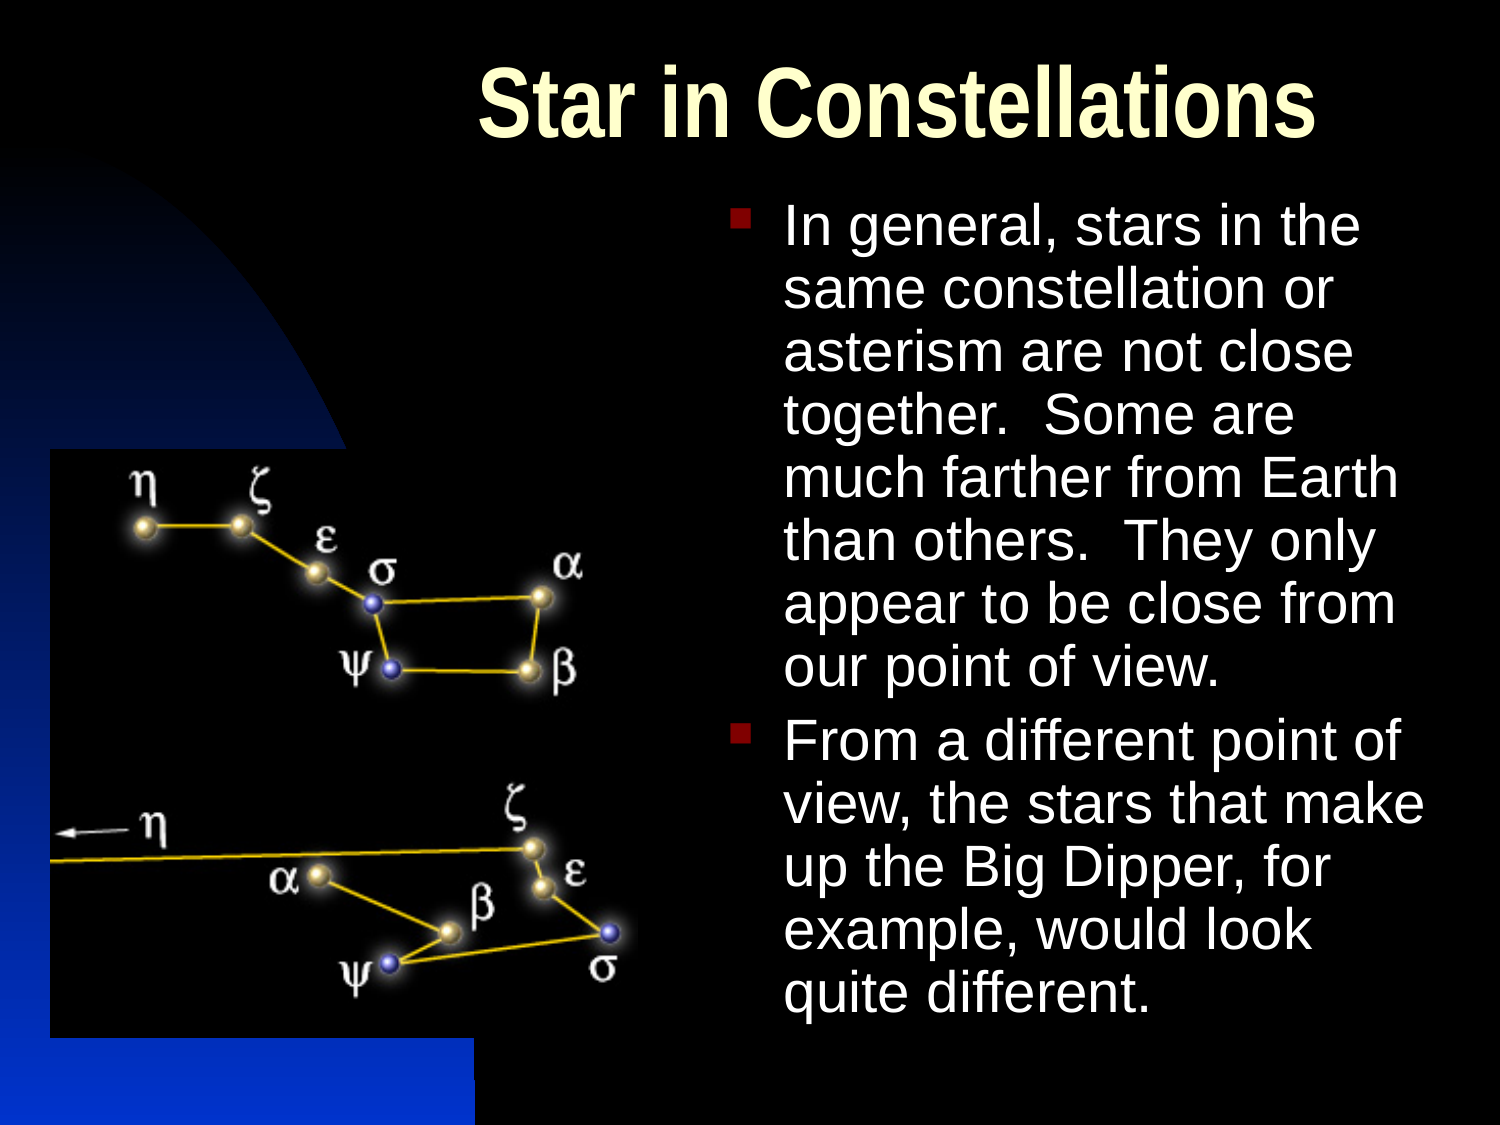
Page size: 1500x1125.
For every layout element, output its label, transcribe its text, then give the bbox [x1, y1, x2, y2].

title Star in Constellations [462, 0, 1463, 225]
list In general, stars in the same constellation or asterism are not close together. Some are much farther from Earth than others. They only appear to be close from our point of view. From a different point of view, the stars that make up the Big Dipper, for example, would look quite different. [712, 187, 1463, 1125]
picture [49, 449, 638, 1038]
